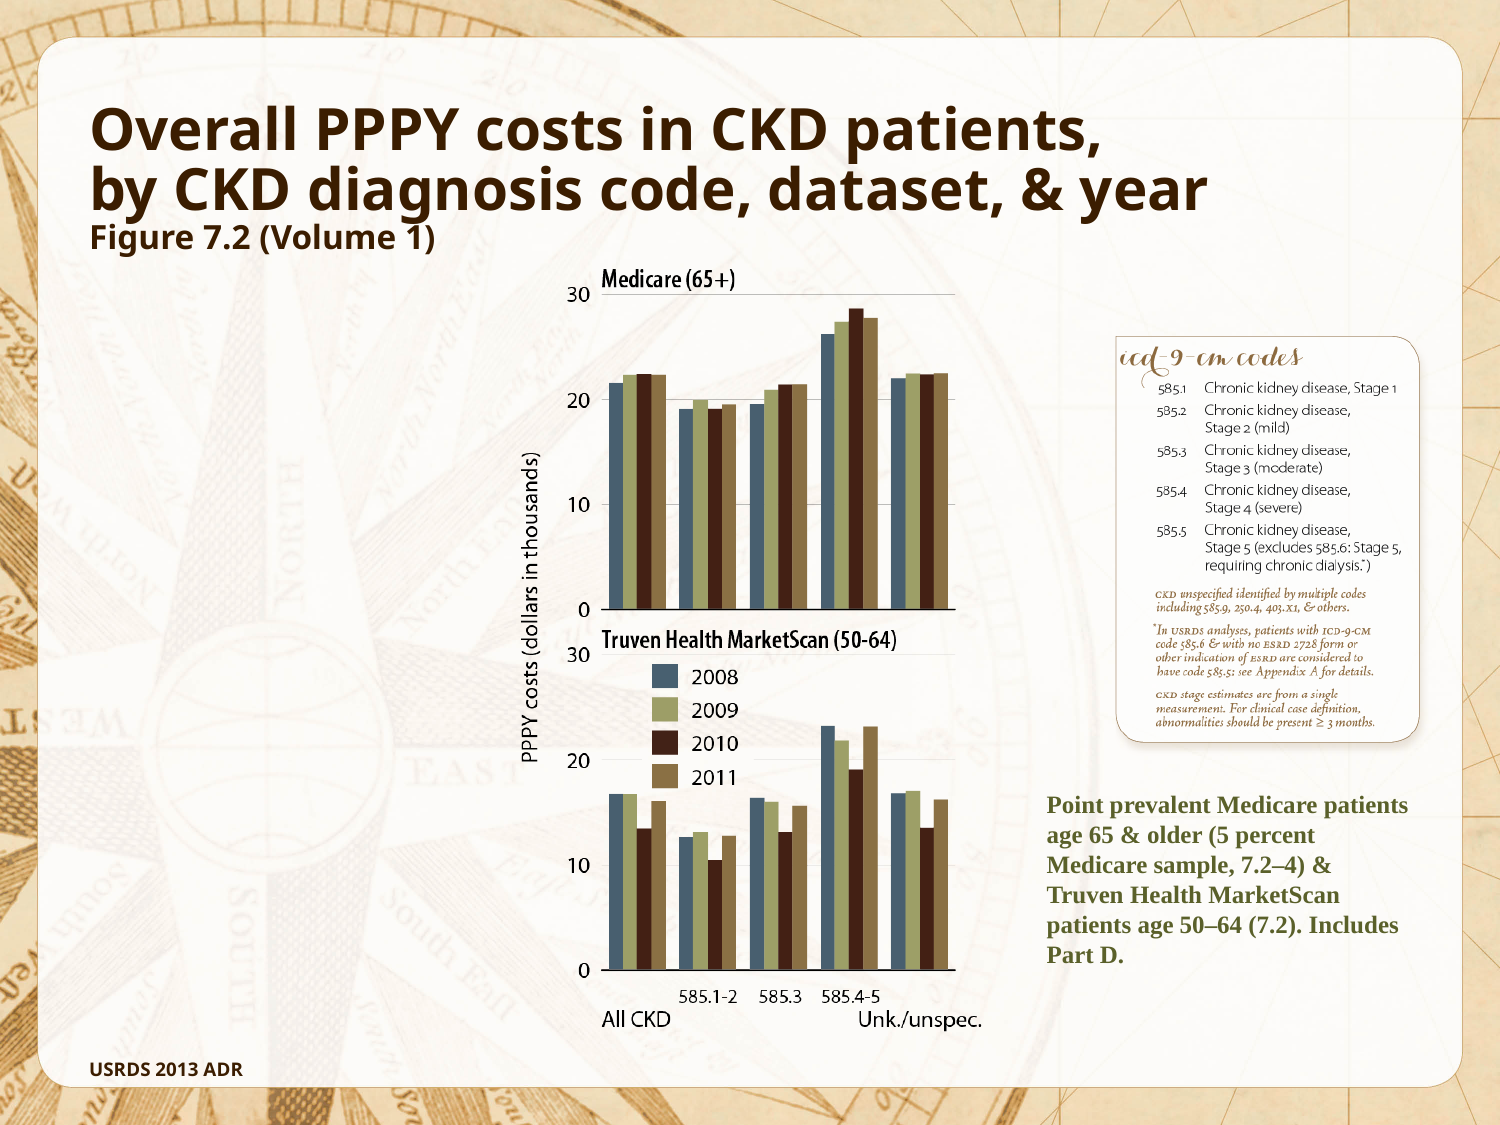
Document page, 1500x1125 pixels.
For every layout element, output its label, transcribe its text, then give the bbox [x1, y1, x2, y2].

title Overall PPPY costs in CKD patients, by CKD diagnosis code, dataset, & year Figure 7.2 (Volume 1) [74, 45, 1425, 264]
text_box Point prevalent Medicare patients age 65 & older (5 percent Medicare sample, 7.2–4) & Truven Health MarketScan patients age 50–64 (7.2). Includes Part D. [1046, 904, 1410, 976]
picture [0, 0, 1500, 1125]
